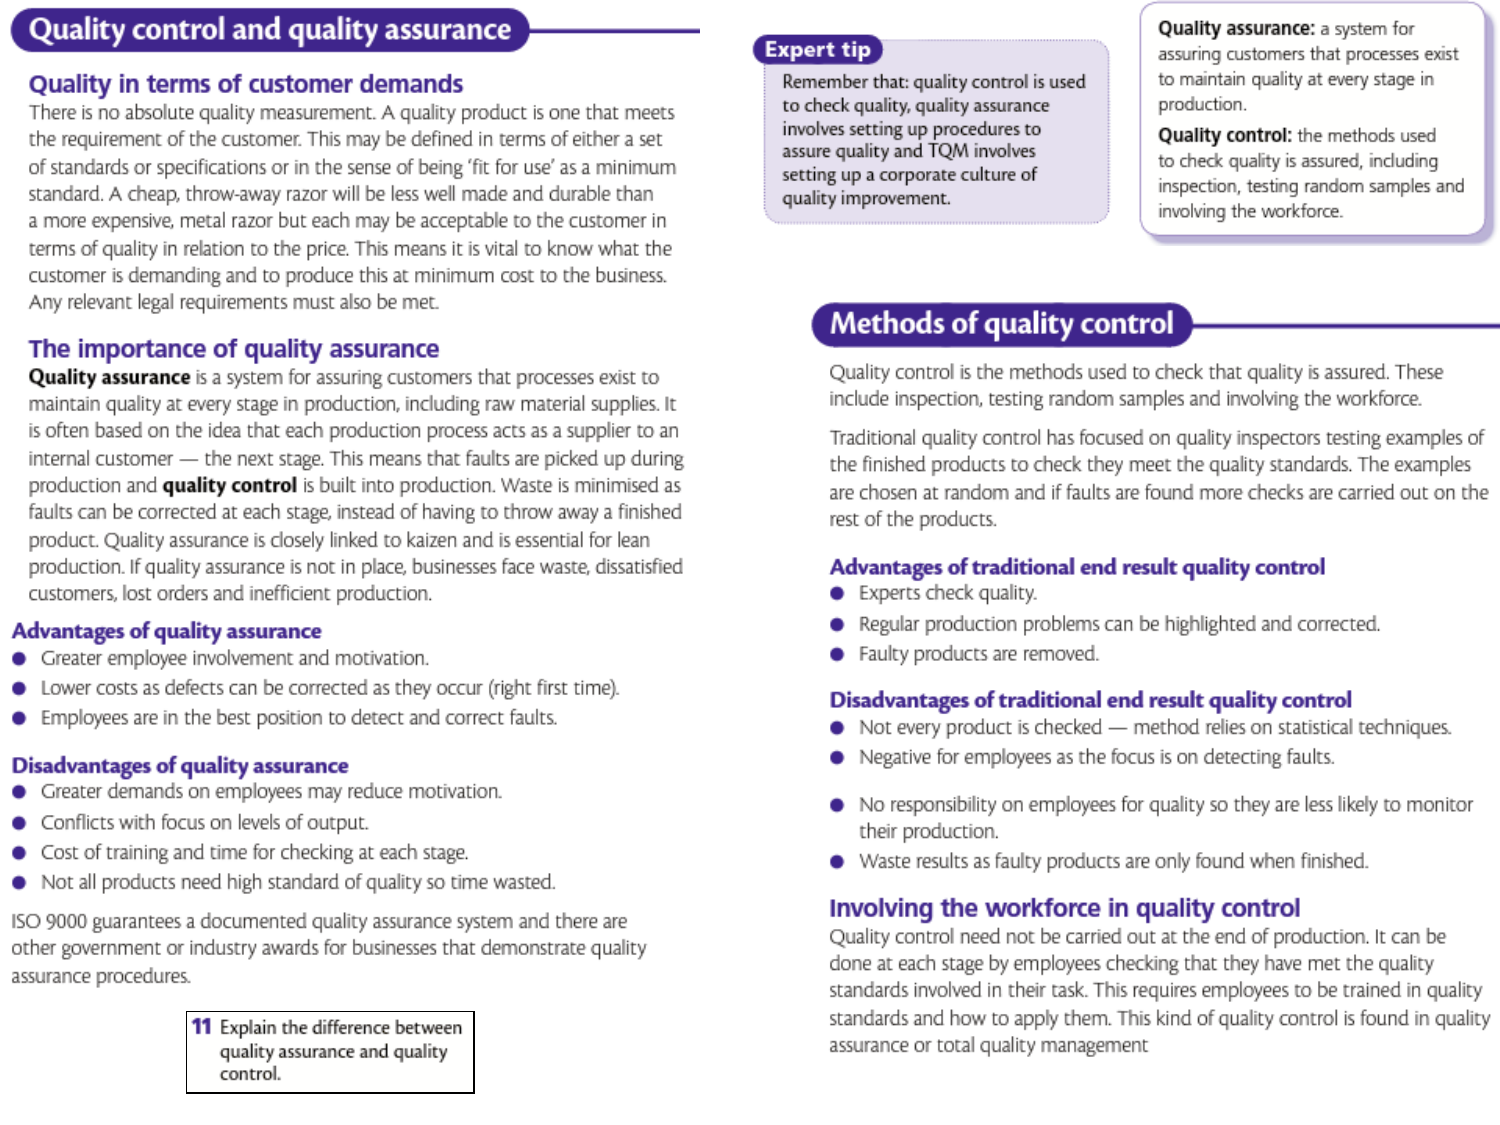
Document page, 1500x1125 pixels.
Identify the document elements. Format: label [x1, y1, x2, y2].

picture [0, 0, 701, 610]
picture [0, 612, 660, 1002]
picture [1132, 0, 1500, 246]
picture [187, 1012, 474, 1093]
picture [749, 24, 1123, 237]
picture [804, 287, 1500, 1068]
